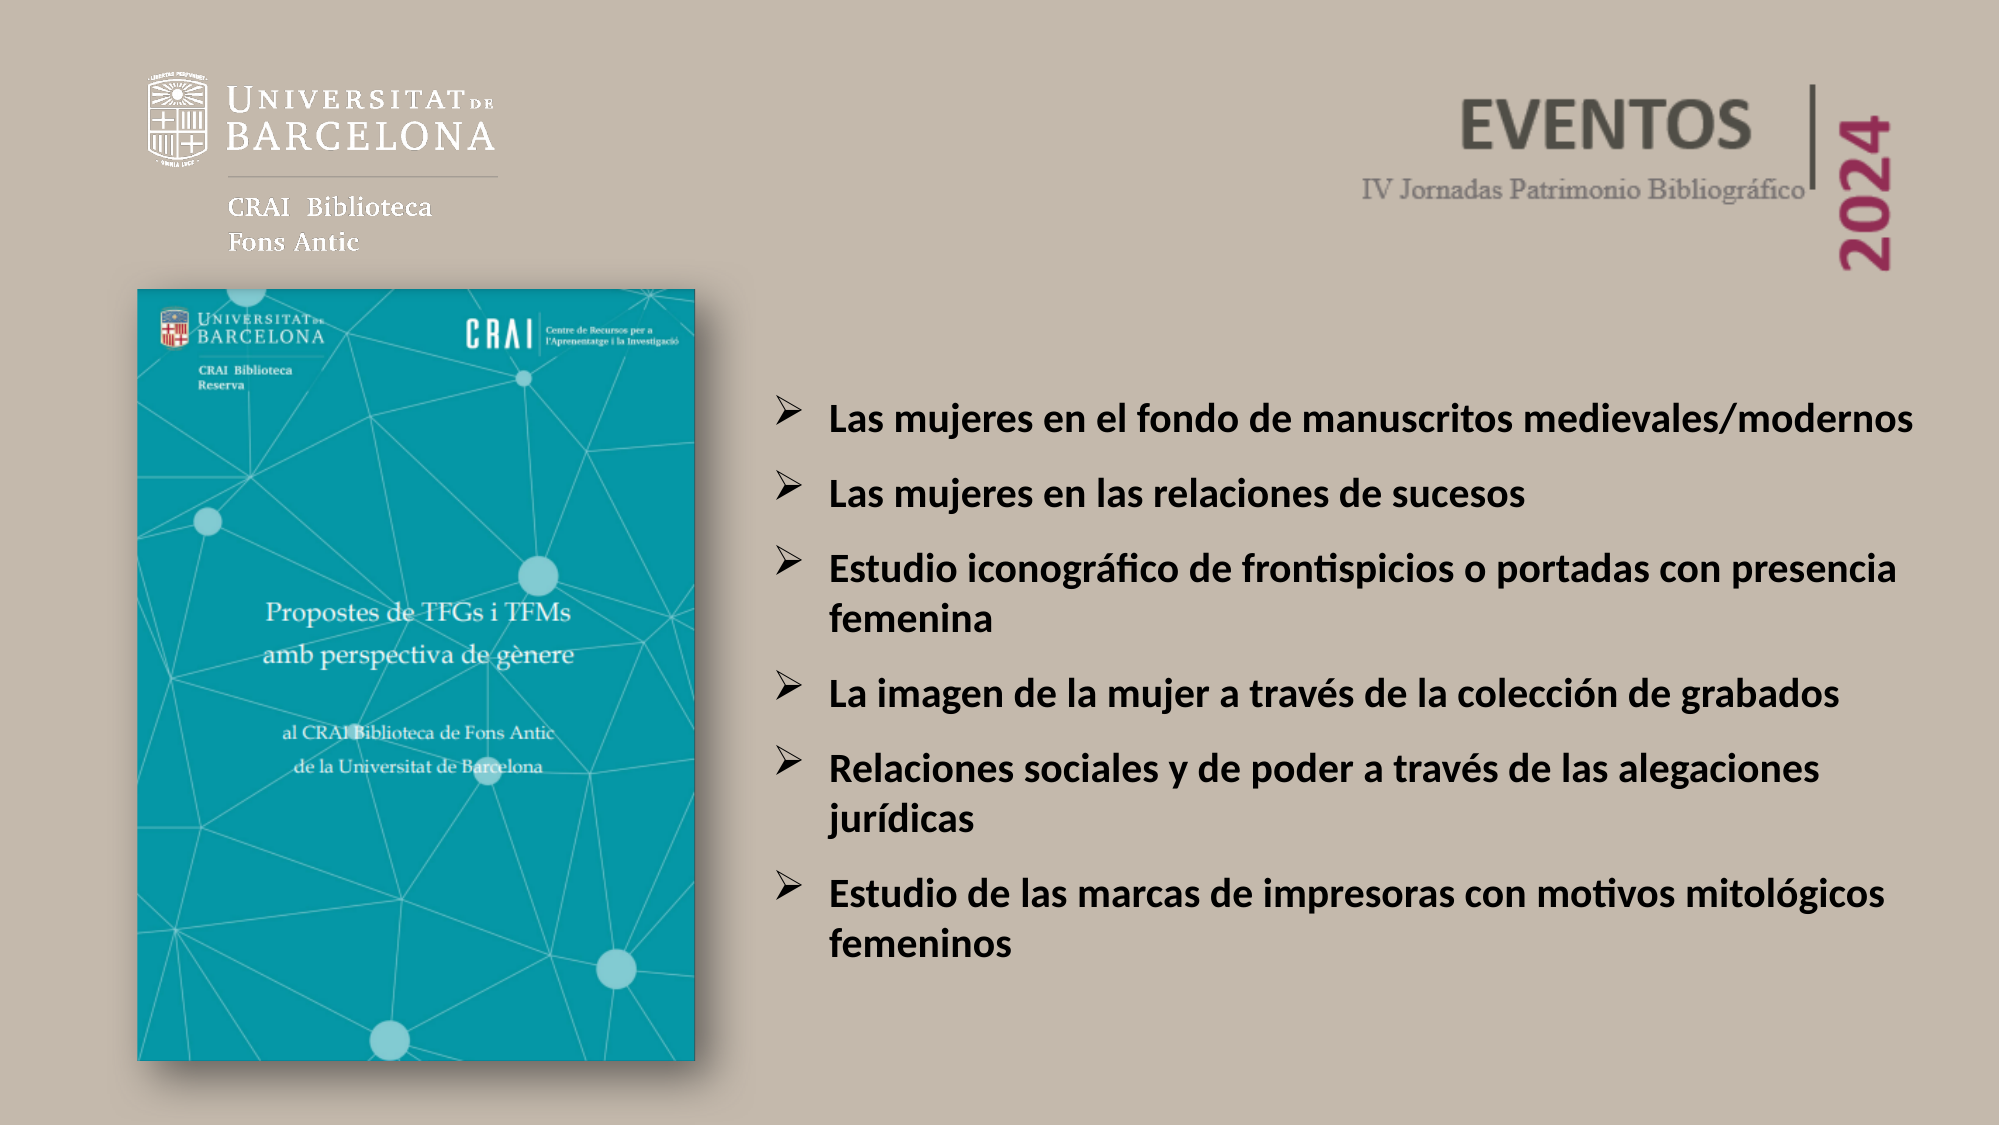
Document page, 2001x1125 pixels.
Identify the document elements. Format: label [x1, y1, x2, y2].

text_box [0, 0, 1998, 1125]
picture [137, 64, 696, 1061]
picture [1330, 48, 1928, 308]
